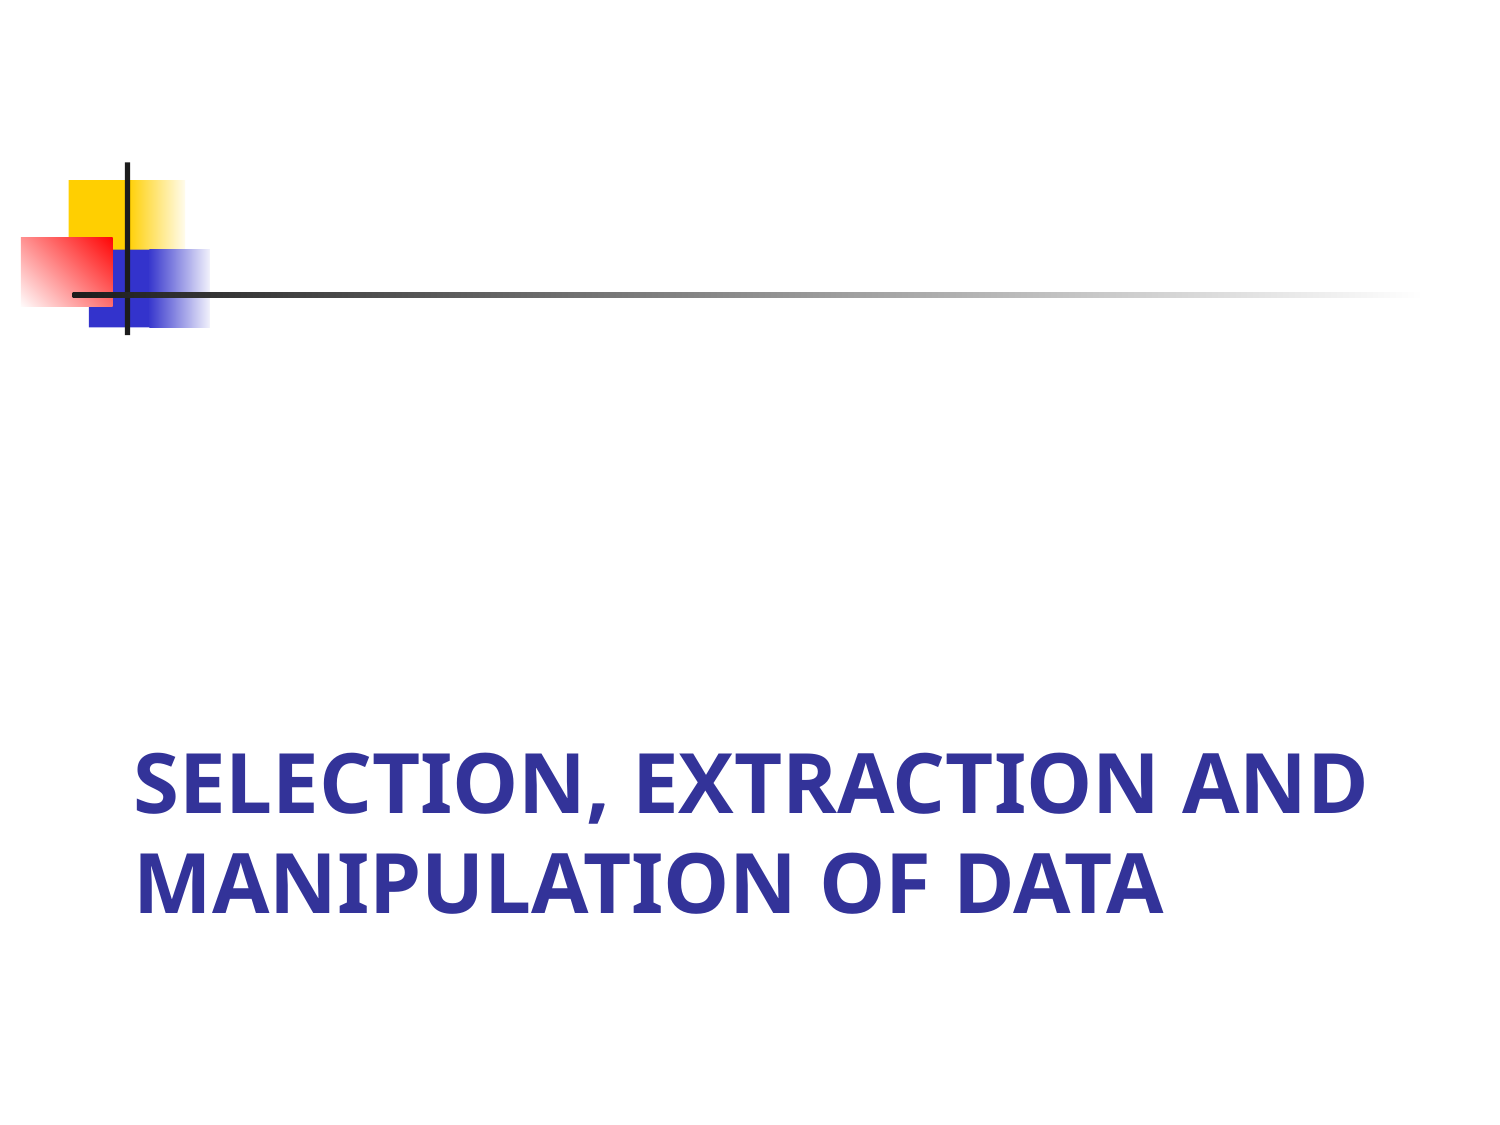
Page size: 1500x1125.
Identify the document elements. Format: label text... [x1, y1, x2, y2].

title Selection, extraction and manipulation of data [118, 722, 1394, 947]
